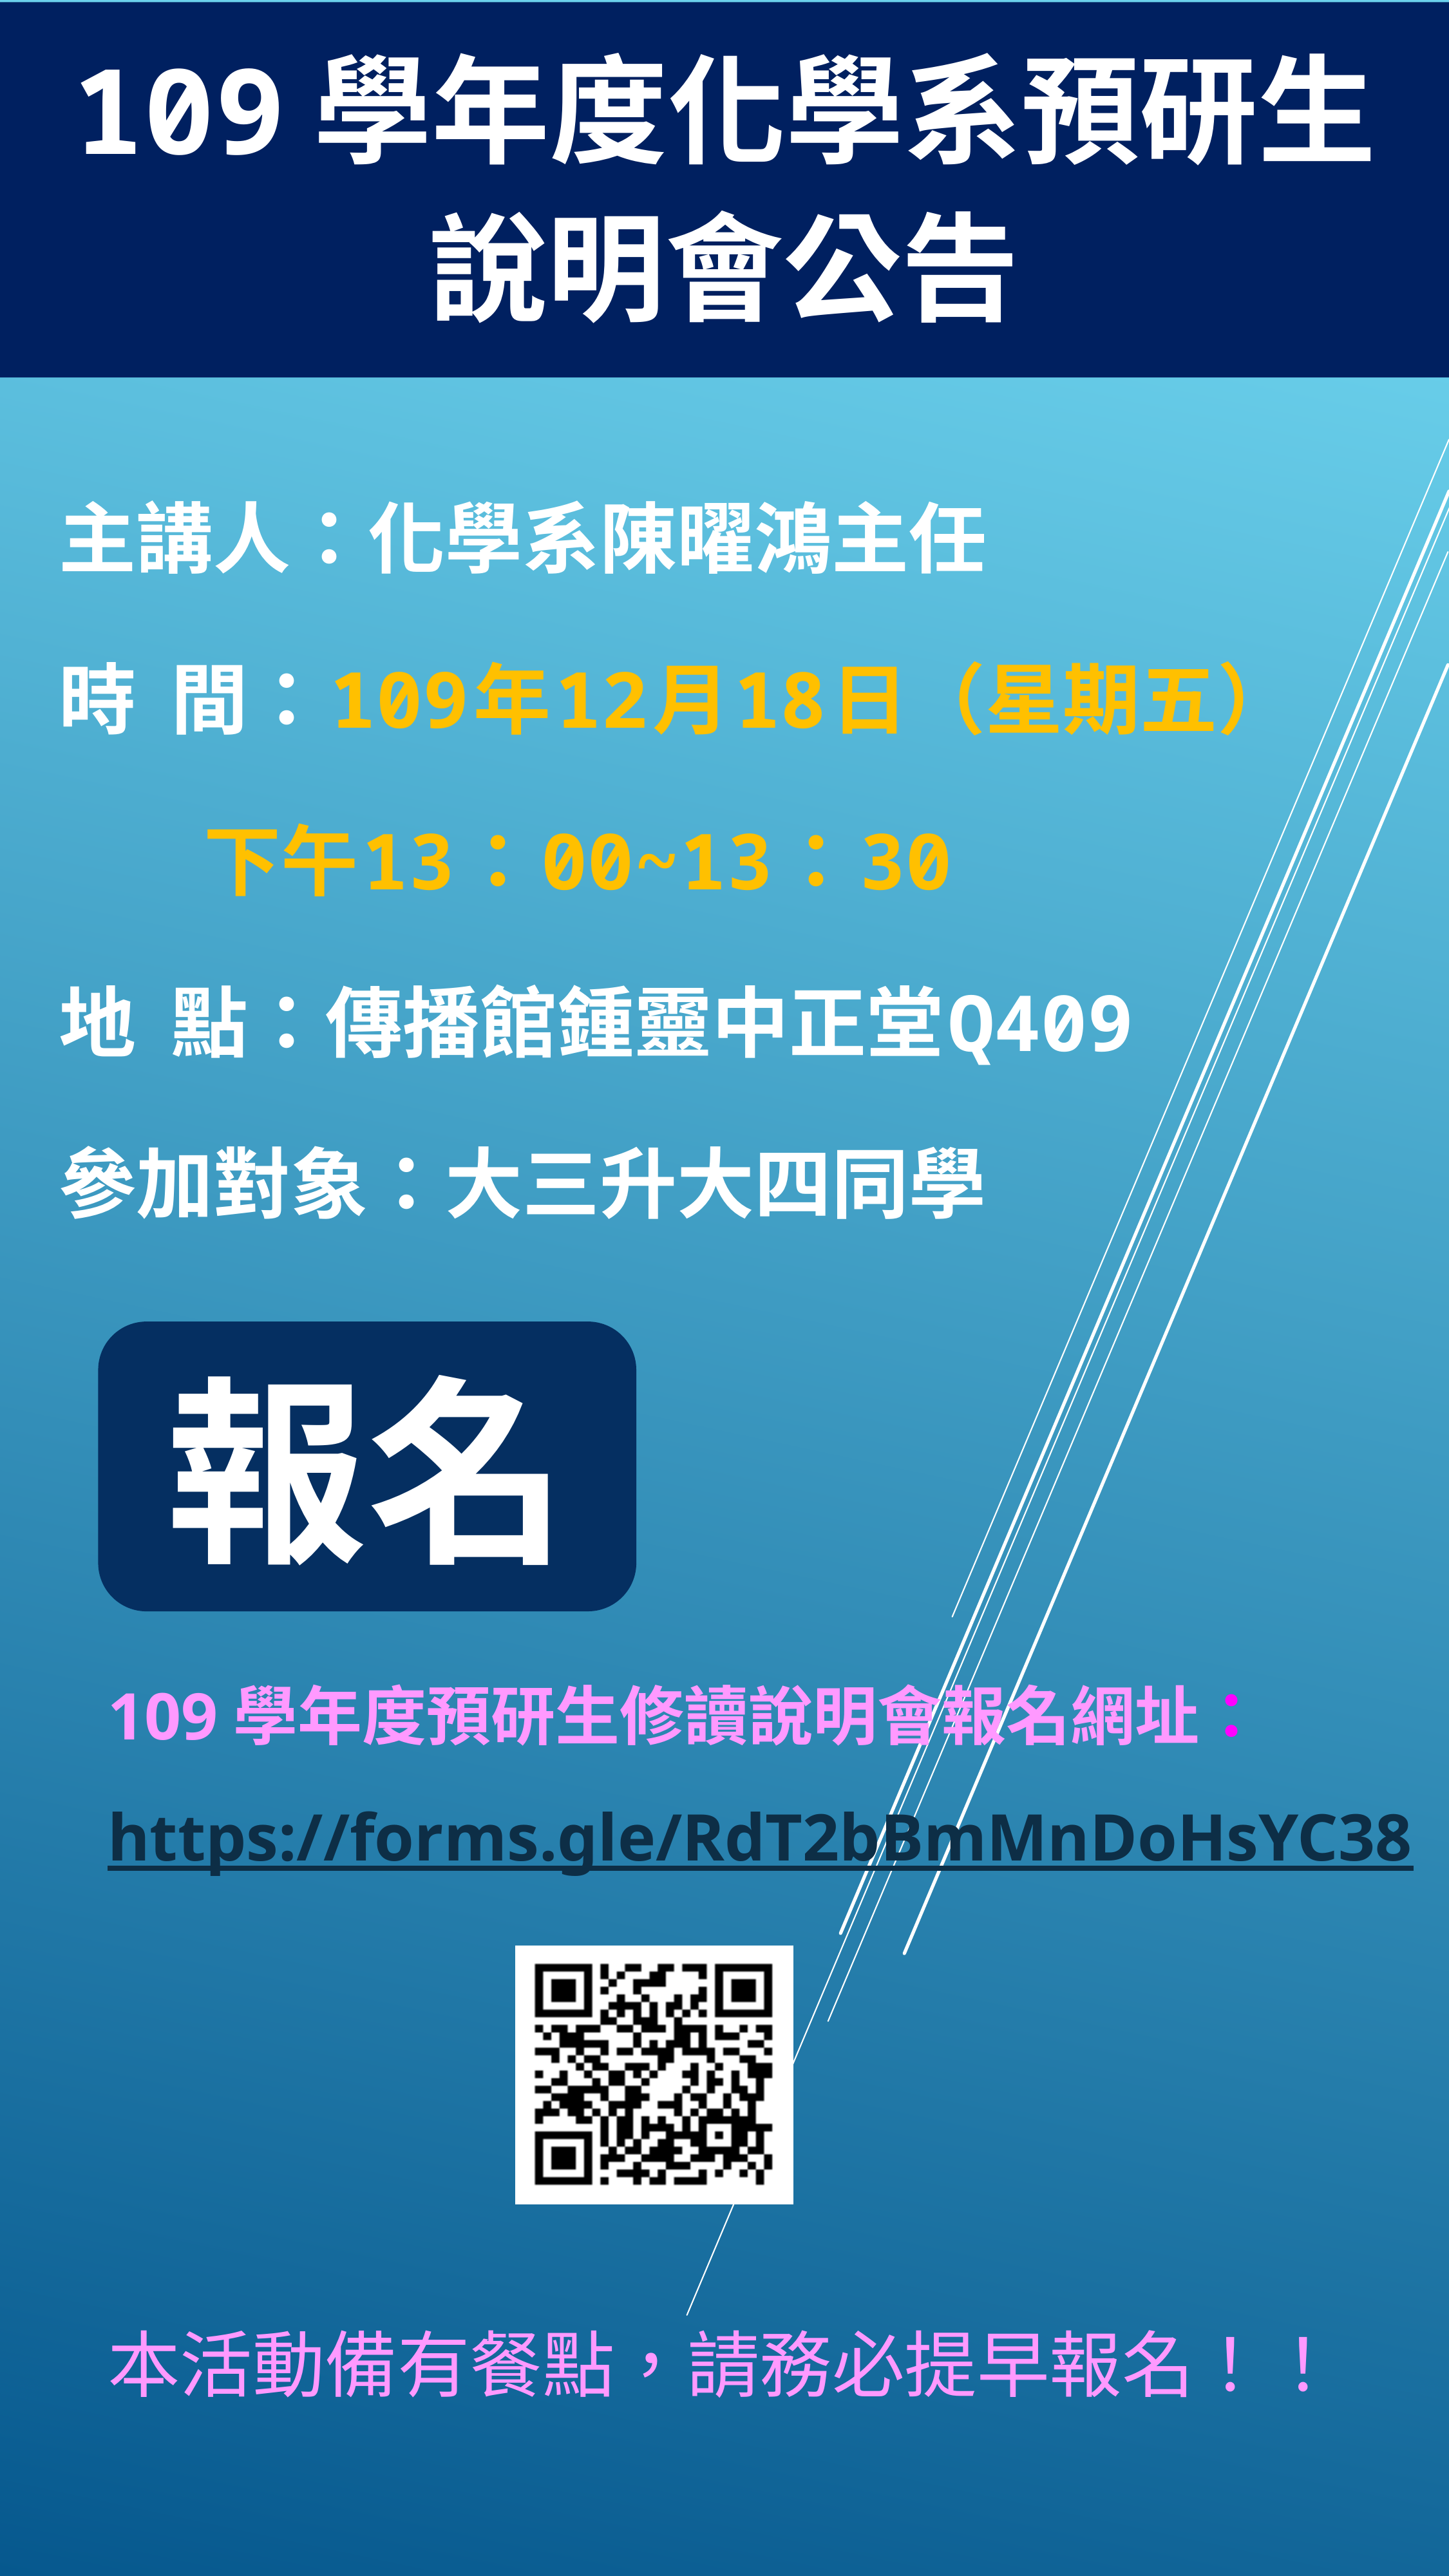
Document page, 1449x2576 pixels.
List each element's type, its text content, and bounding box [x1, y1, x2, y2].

picture [515, 1946, 793, 2204]
text_box 109學年度預研生修讀說明會報名網址：https://forms.gle/RdT2bBmMnDoHsYC38 本活動備有餐點，請務必提早報名！！ [98, 1632, 1449, 2498]
text_box 109學年度化學系預研生 說明會公告 [0, 2, 1449, 378]
text_box 報名 [97, 1321, 638, 1613]
subtitle 主講人：化學系陳曜鴻主任 時 間：109年12月18日（星期五） 下午13：00~13：30 地 點：傳播館鍾靈中正堂Q409 參加對象：大三升大四同學 [48, 419, 1401, 1289]
